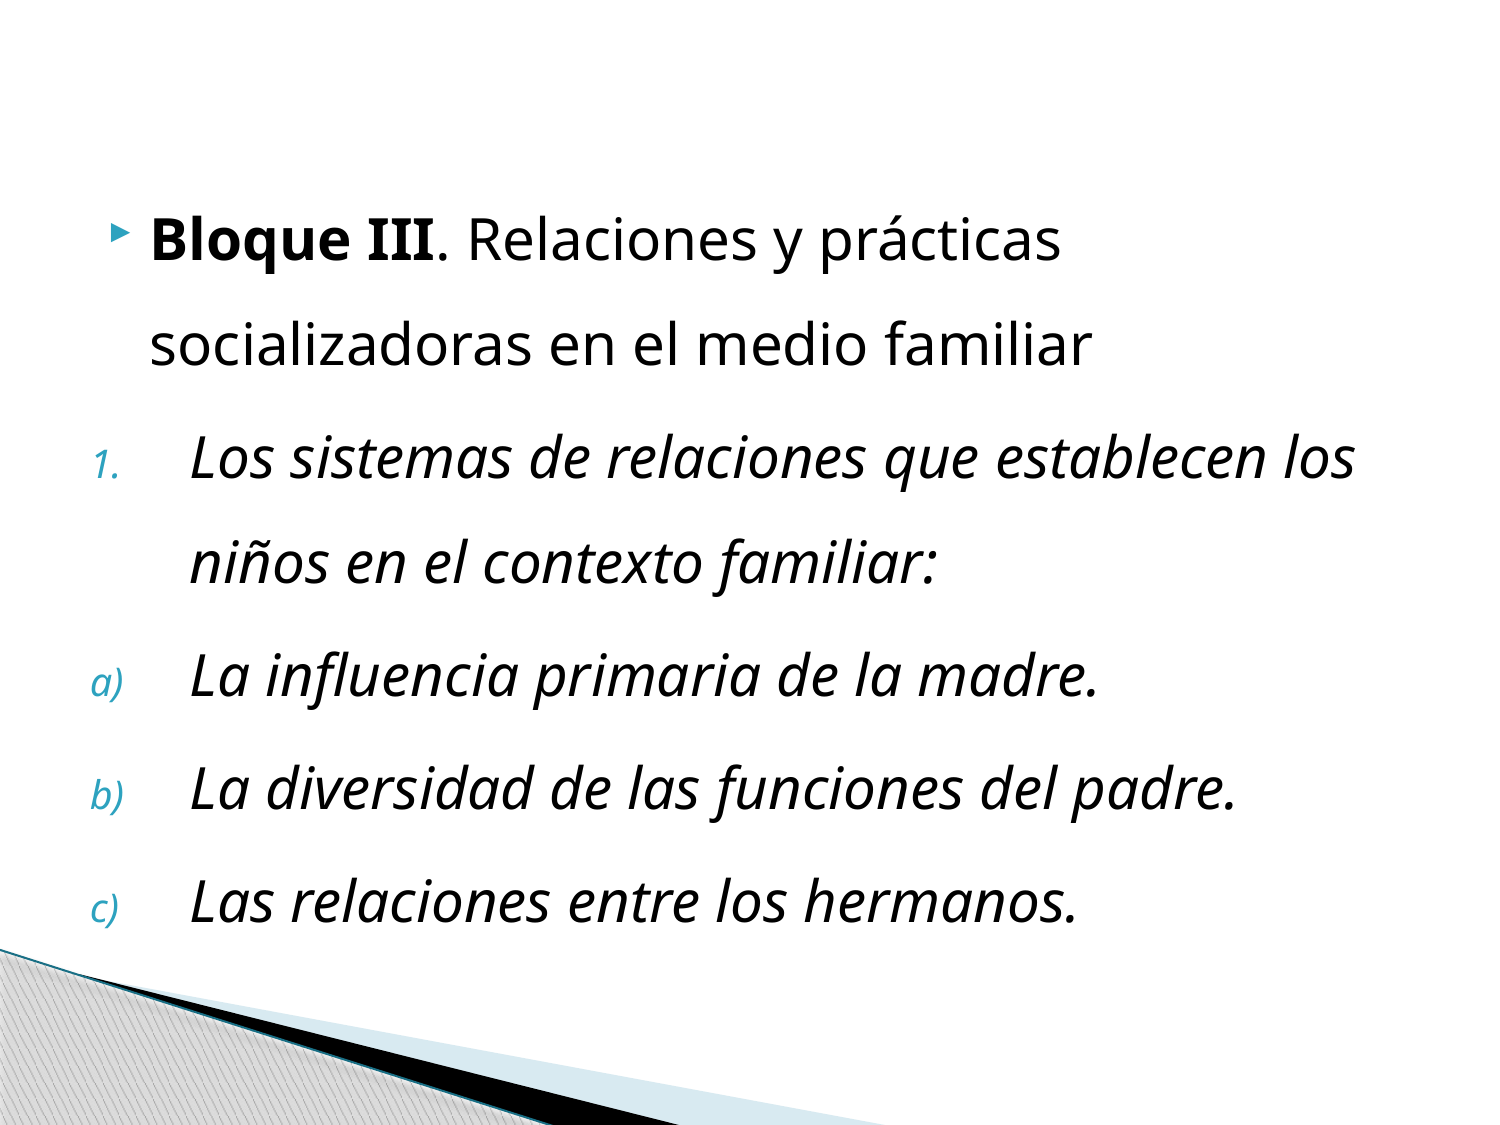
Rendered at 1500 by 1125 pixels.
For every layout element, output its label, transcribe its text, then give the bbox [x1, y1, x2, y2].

list Bloque III. Relaciones y prácticas socializadoras en el medio familiar Los sistemas de relaciones que establecen los niños en el contexto familiar: La influencia primaria de la madre. La diversidad de las funciones del padre. Las relaciones entre los hermanos. [75, 159, 1425, 1055]
